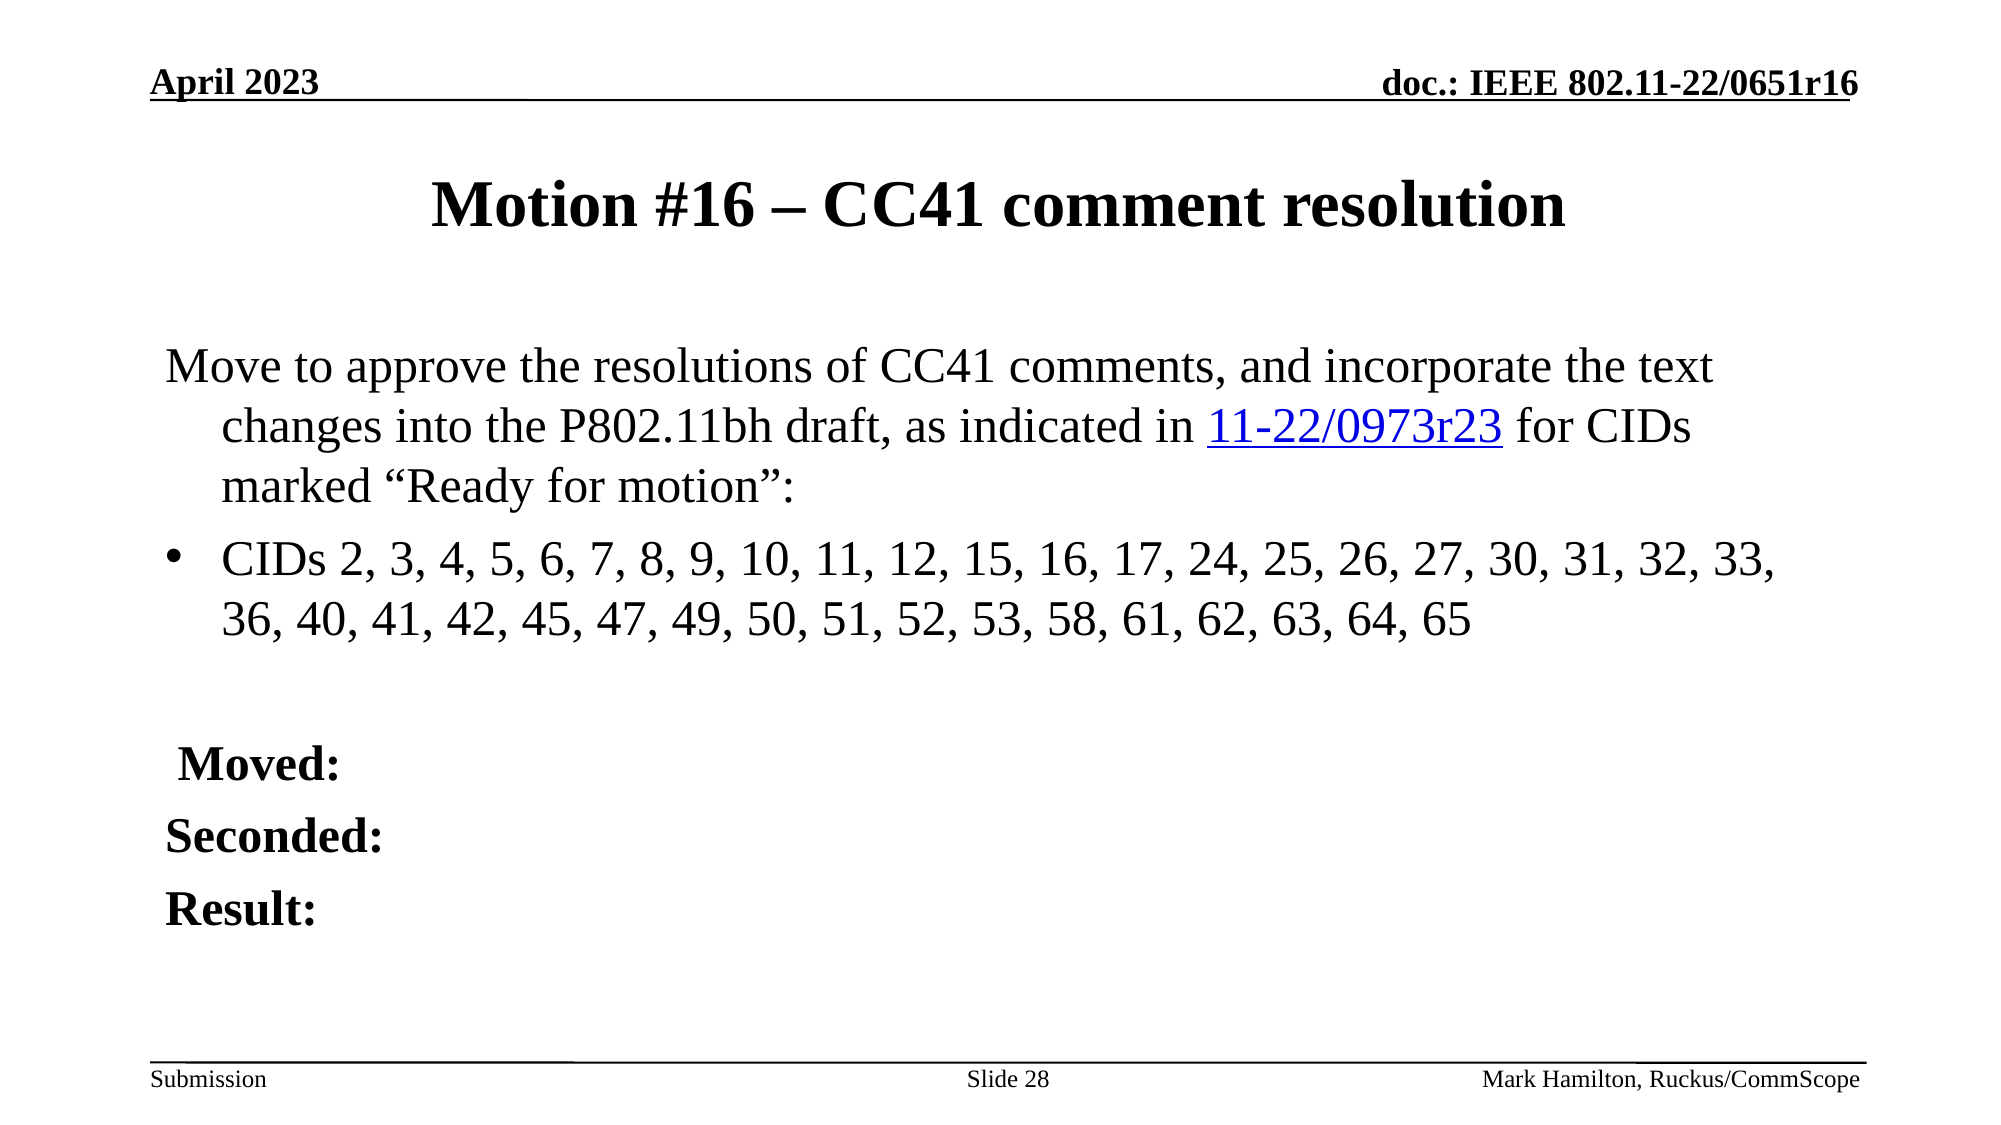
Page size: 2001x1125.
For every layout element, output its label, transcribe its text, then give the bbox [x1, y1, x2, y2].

list Move to approve the resolutions of CC41 comments, and incorporate the text changes into the P802.11bh draft, as indicated in 11-22/0973r23 for CIDs marked “Ready for motion”: CIDs 2, 3, 4, 5, 6, 7, 8, 9, 10, 11, 12, 15, 16, 17, 24, 25, 26, 27, 30, 31, 32, 33, 36, 40, 41, 42, 45, 47, 49, 50, 51, 52, 53, 58, 61, 62, 63, 64, 65 Moved: Seconded: Result: [149, 324, 1850, 1000]
slide_number Slide 28 [950, 1061, 1067, 1123]
title Motion #16 – CC41 comment resolution [149, 112, 1850, 288]
